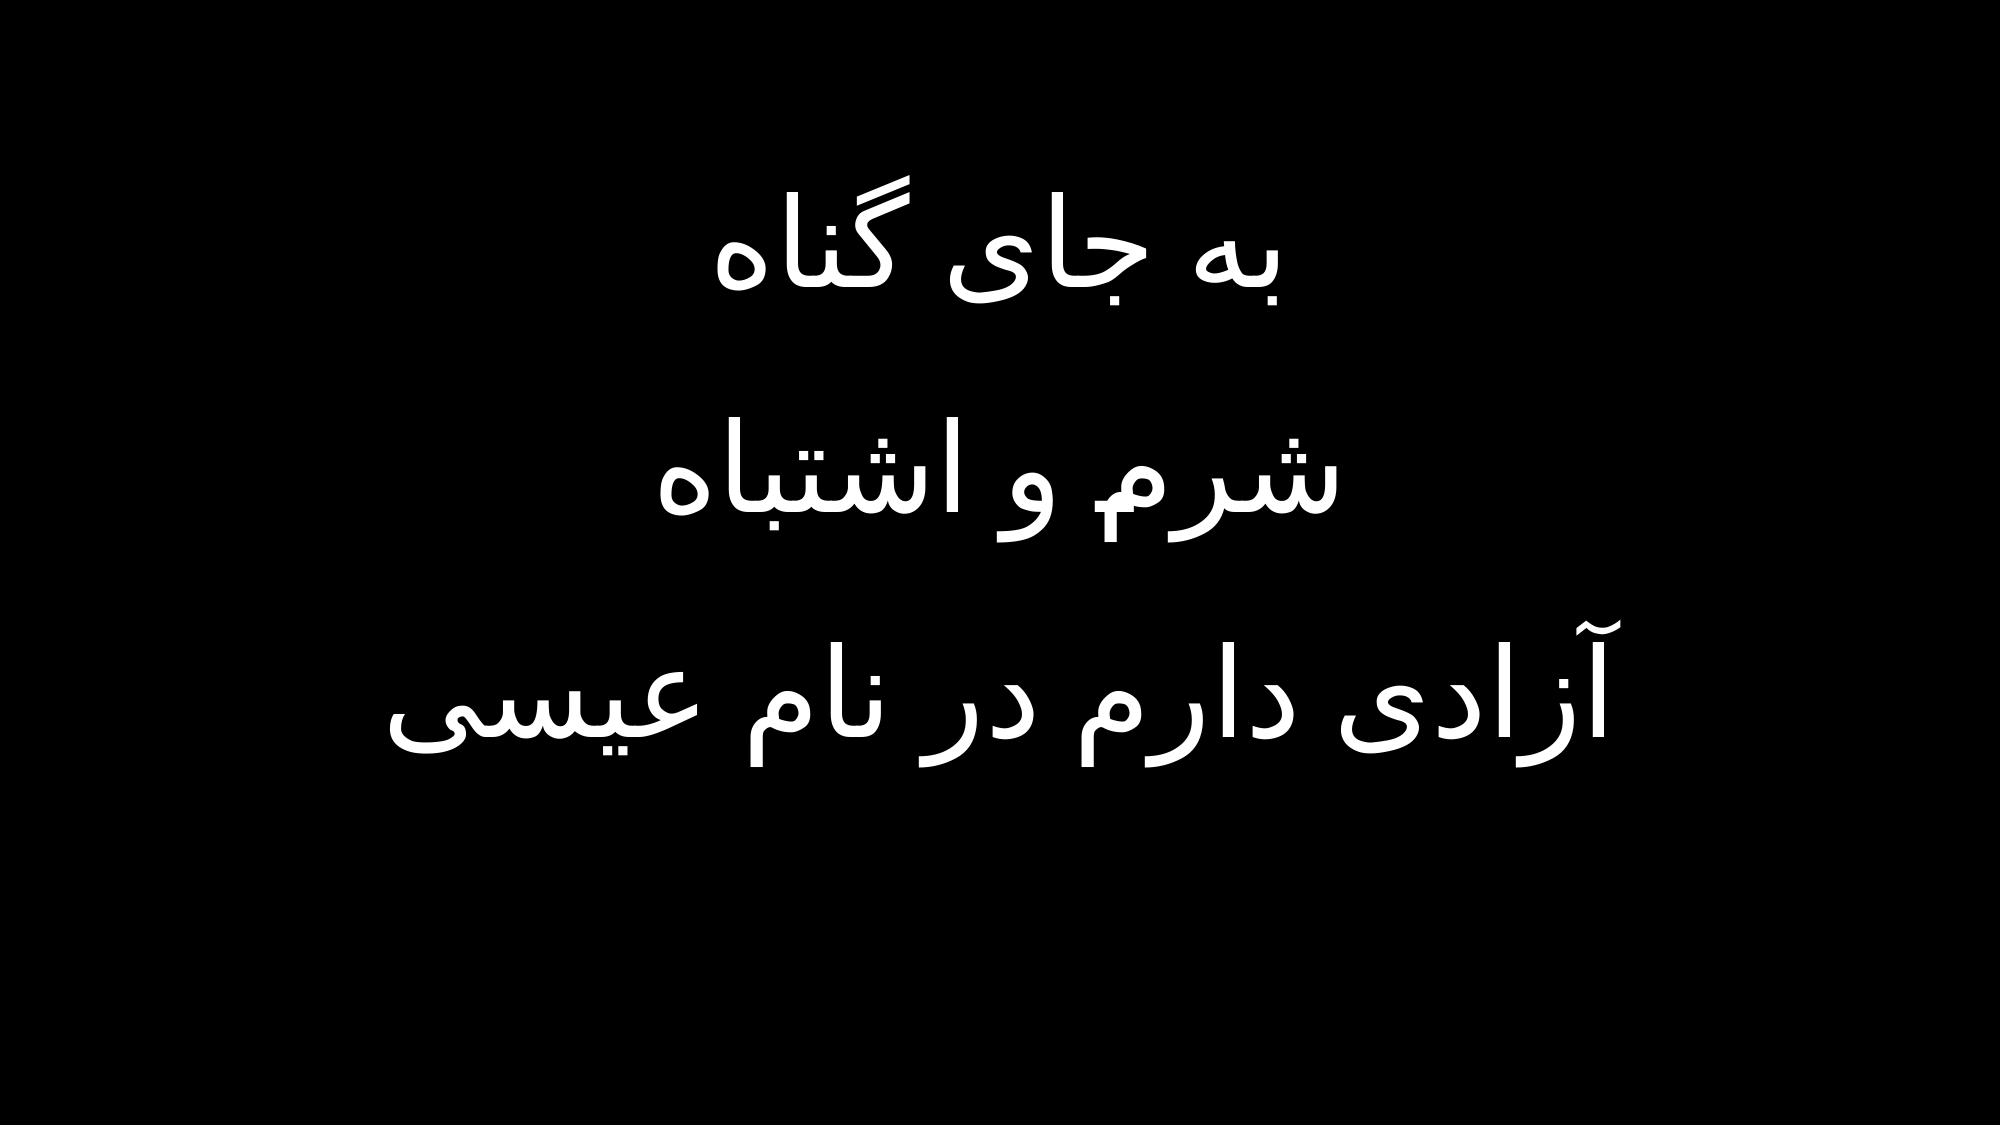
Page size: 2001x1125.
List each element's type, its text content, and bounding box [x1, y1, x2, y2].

text_box به جای گناه شرم و اشتباه آزادی دارم در نام عیسی [0, 0, 2000, 1125]
